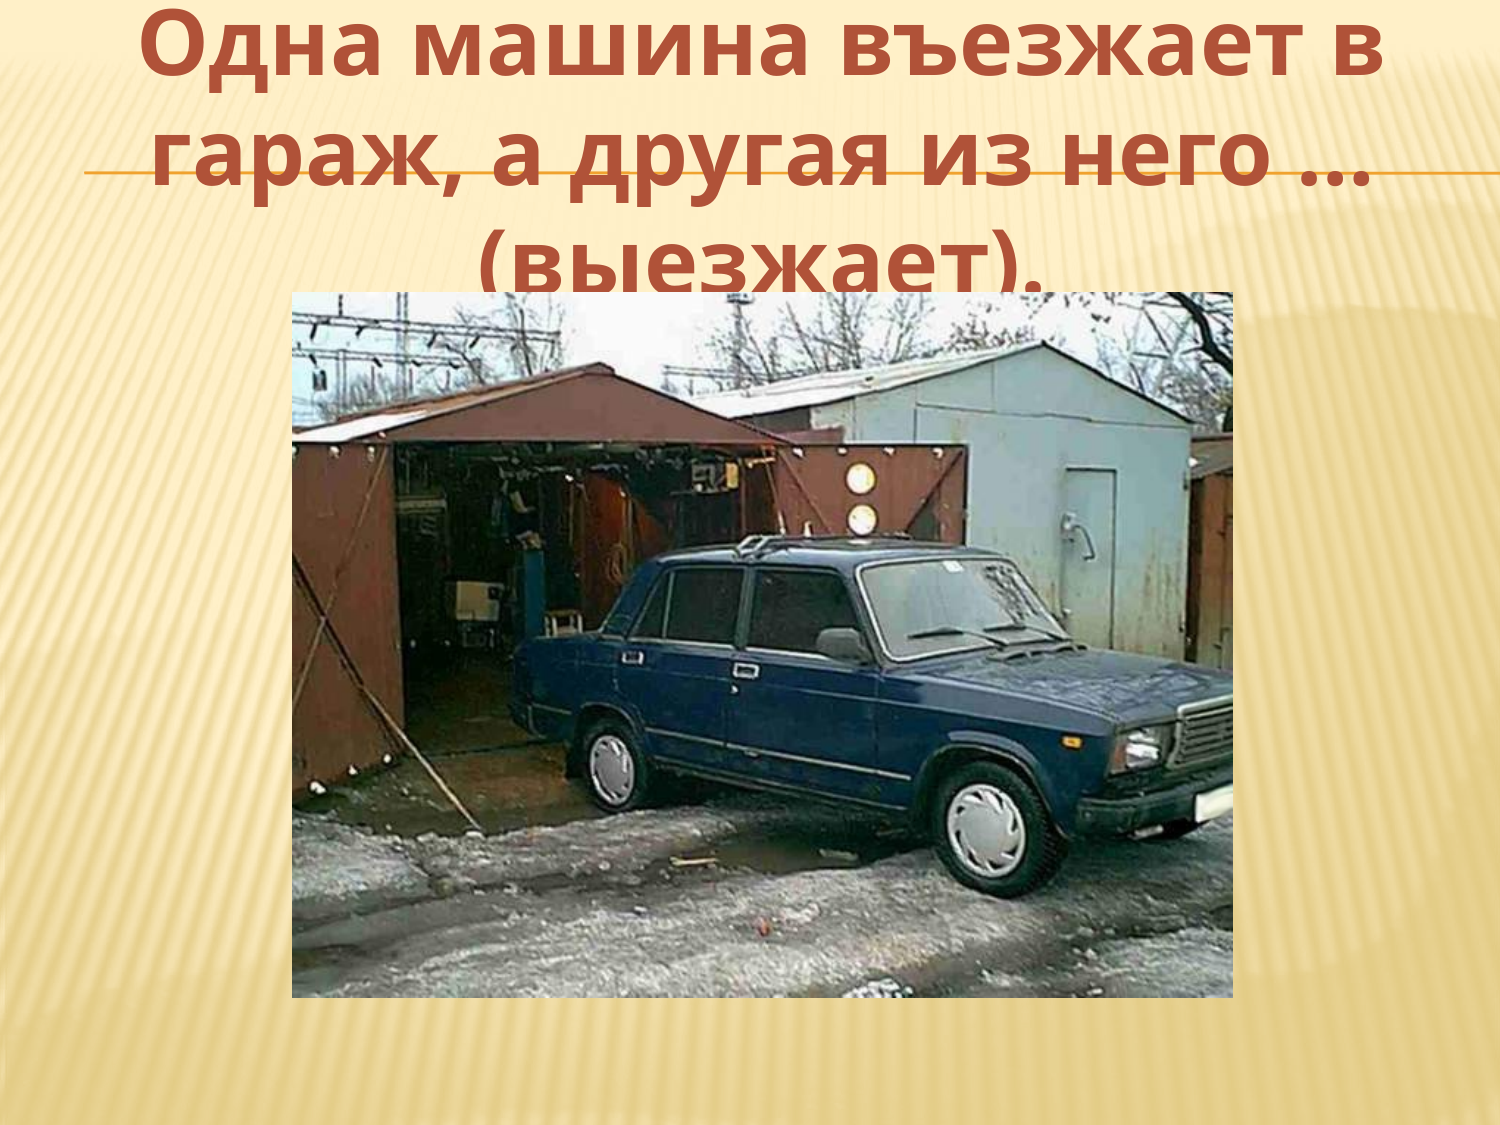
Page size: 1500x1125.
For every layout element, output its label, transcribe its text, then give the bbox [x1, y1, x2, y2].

title Одна машина въезжает в гараж, а другая из него … (выезжает). [50, 75, 1475, 223]
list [292, 292, 1233, 998]
